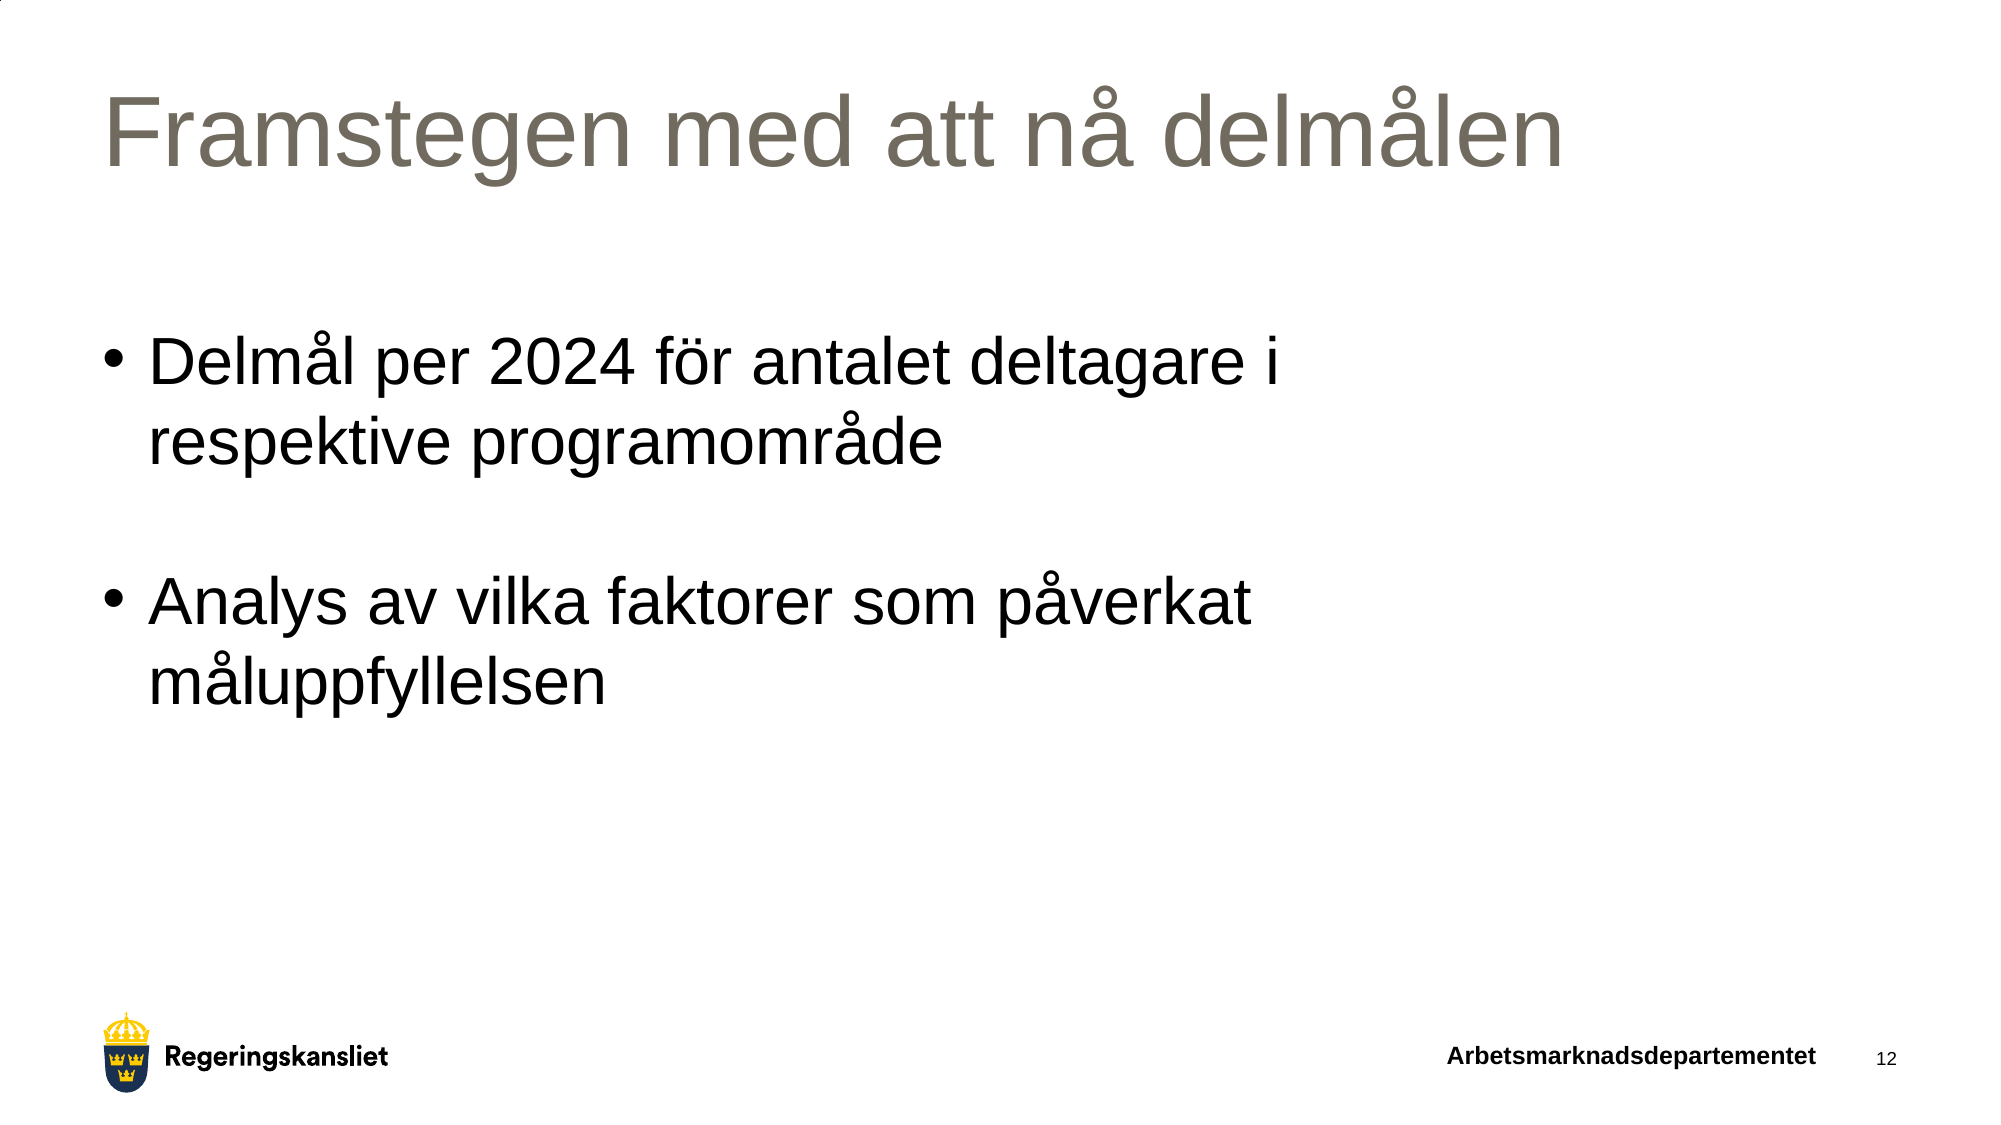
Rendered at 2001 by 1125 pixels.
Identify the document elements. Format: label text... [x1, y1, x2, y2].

slide_number 12 [1817, 1034, 1898, 1070]
list Delmål per 2024 för antalet deltagare i respektive programområde Analys av vilka faktorer som påverkat måluppfyllelsen [102, 310, 1900, 988]
title Framstegen med att nå delmålen [102, 59, 1898, 228]
footer Arbetsmarknadsdepartementet [494, 1034, 1817, 1070]
